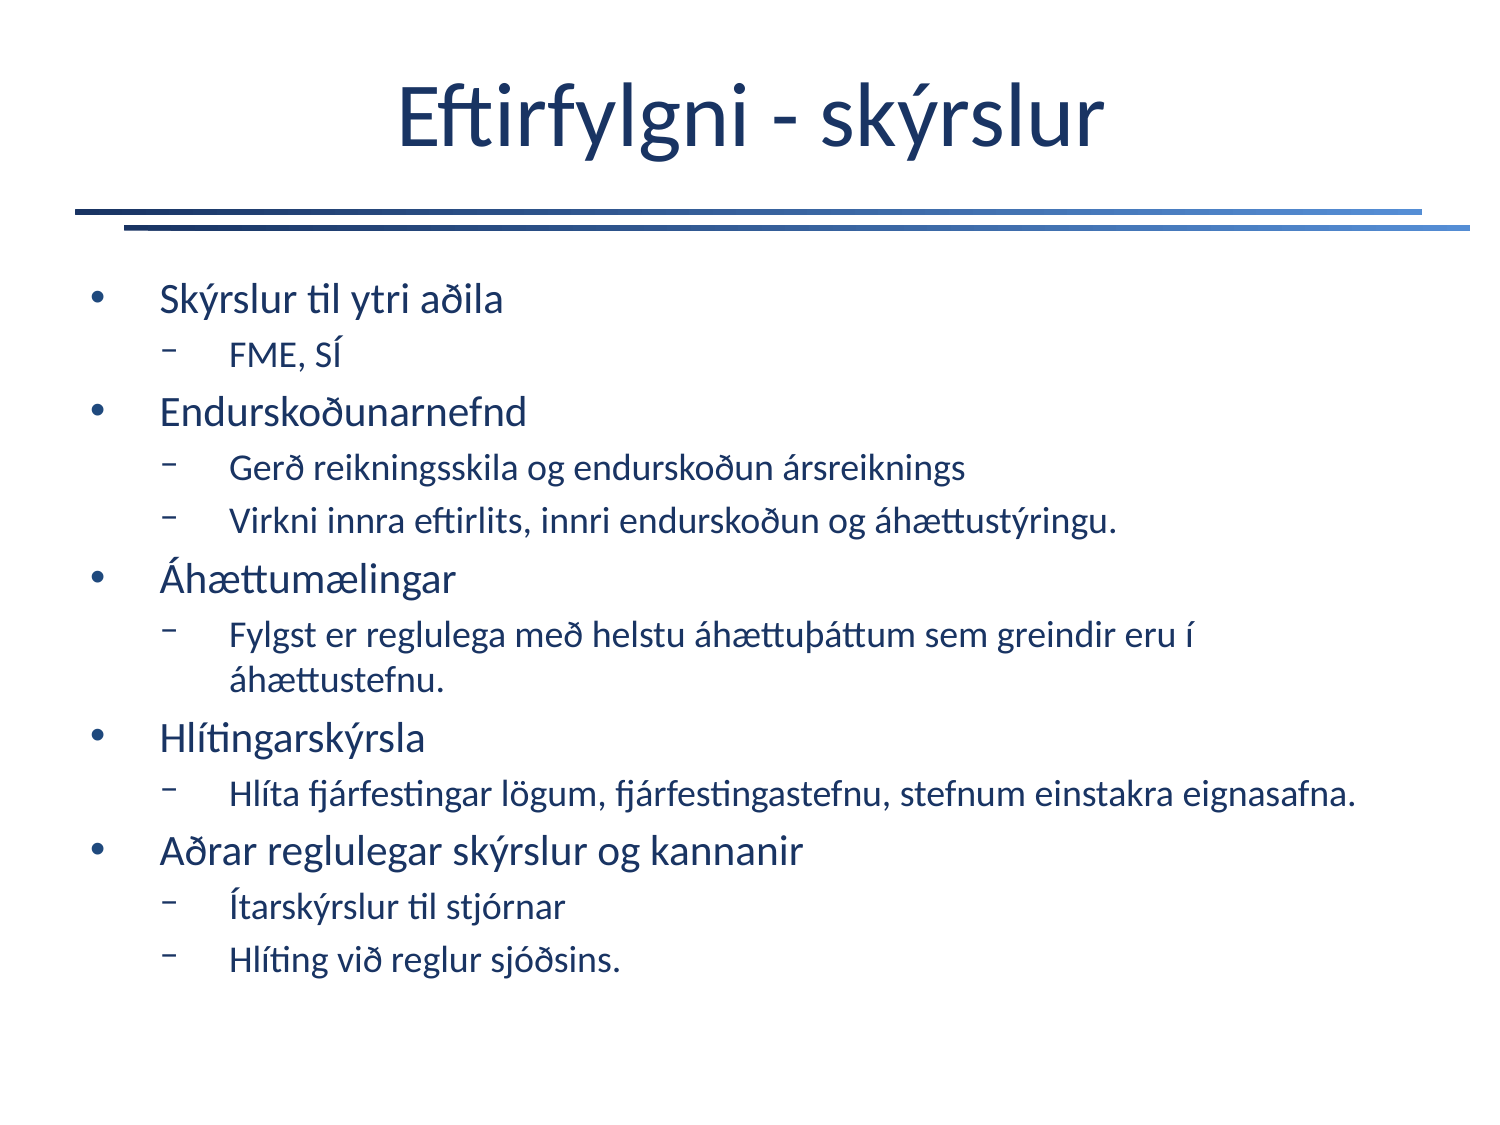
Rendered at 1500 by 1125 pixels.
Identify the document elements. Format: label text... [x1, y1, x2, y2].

list Skýrslur til ytri aðila FME, SÍ Endurskoðunarnefnd Gerð reikningsskila og endurskoðun ársreiknings Virkni innra eftirlits, innri endurskoðun og áhættustýringu. Áhættumælingar Fylgst er reglulega með helstu áhættuþáttum sem greindir eru í áhættustefnu. Hlítingarskýrsla Hlíta fjárfestingar lögum, fjárfestingastefnu, stefnum einstakra eignasafna. Aðrar reglulegar skýrslur og kannanir Ítarskýrslur til stjórnar Hlíting við reglur sjóðsins. [75, 262, 1425, 1005]
title Eftirfylgni - skýrslur [76, 18, 1427, 201]
